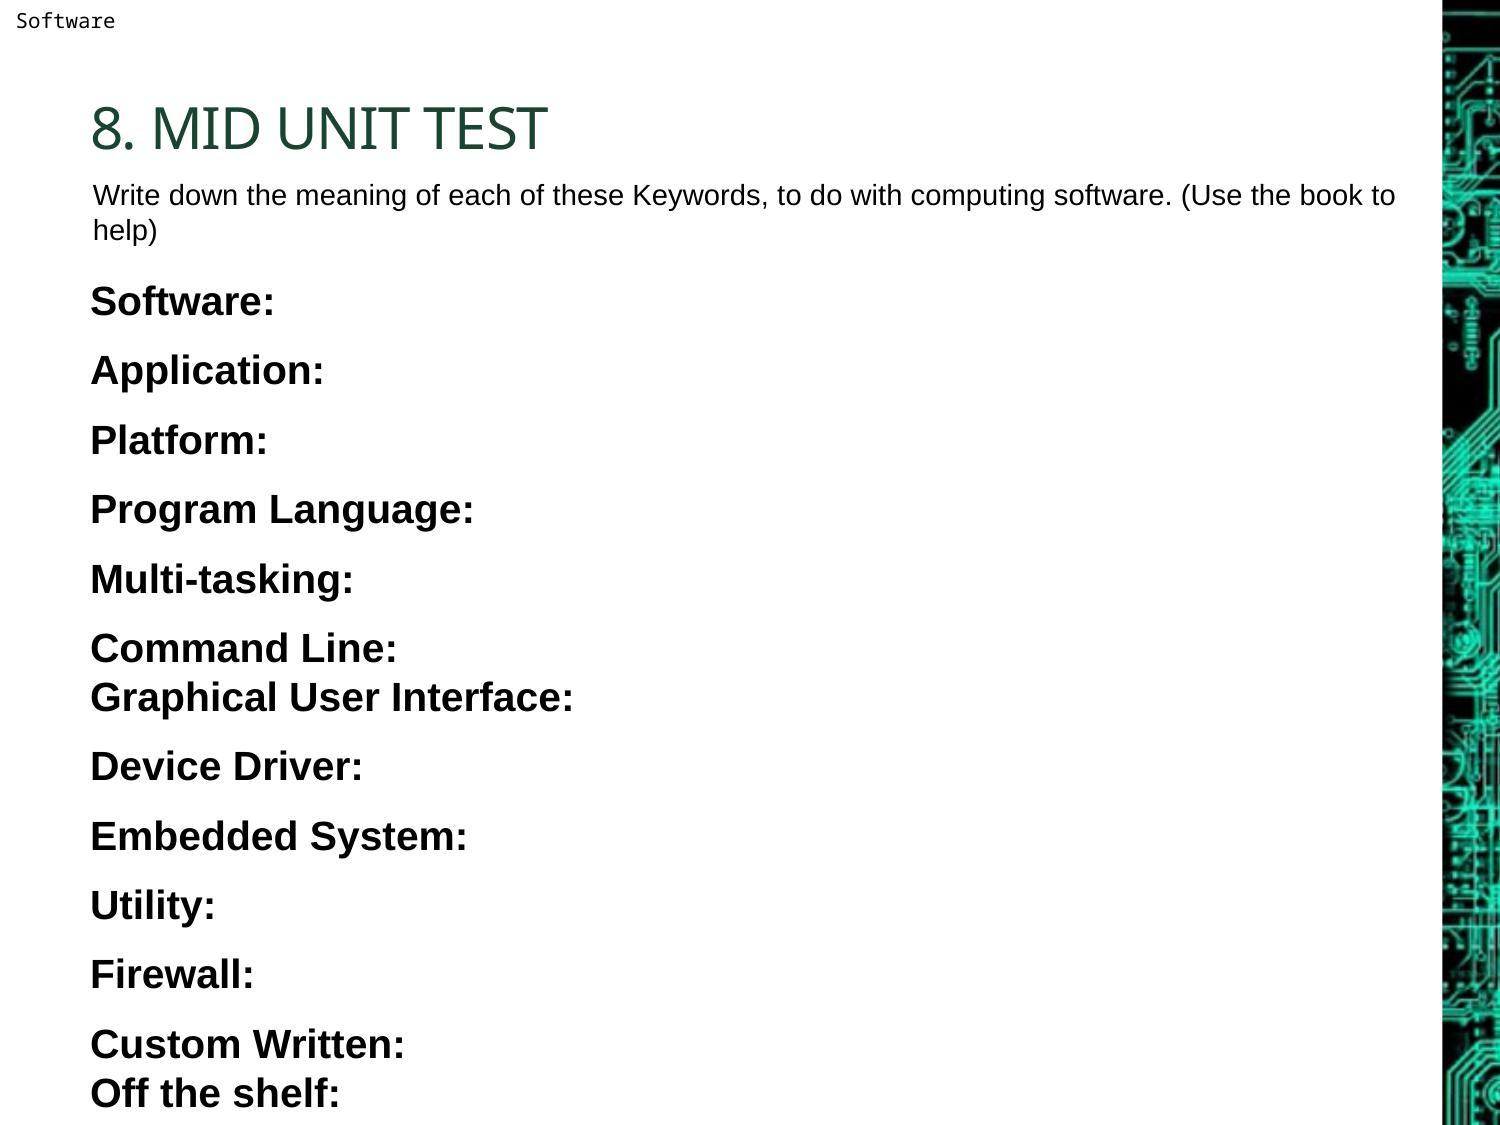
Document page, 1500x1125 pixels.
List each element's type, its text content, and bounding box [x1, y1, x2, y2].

text_box Write down the meaning of each of these Keywords, to do with computing software. (Use the book to help) [78, 169, 1413, 254]
list Software: Application: Platform: Program Language: Multi-tasking: Command Line: Graphical User Interface: Device Driver: Embedded System: Utility: Firewall: Custom Written: Off the shelf: [75, 267, 1325, 1125]
title 8. Mid Unit Test [75, 0, 1025, 170]
picture [1442, 0, 1500, 1125]
